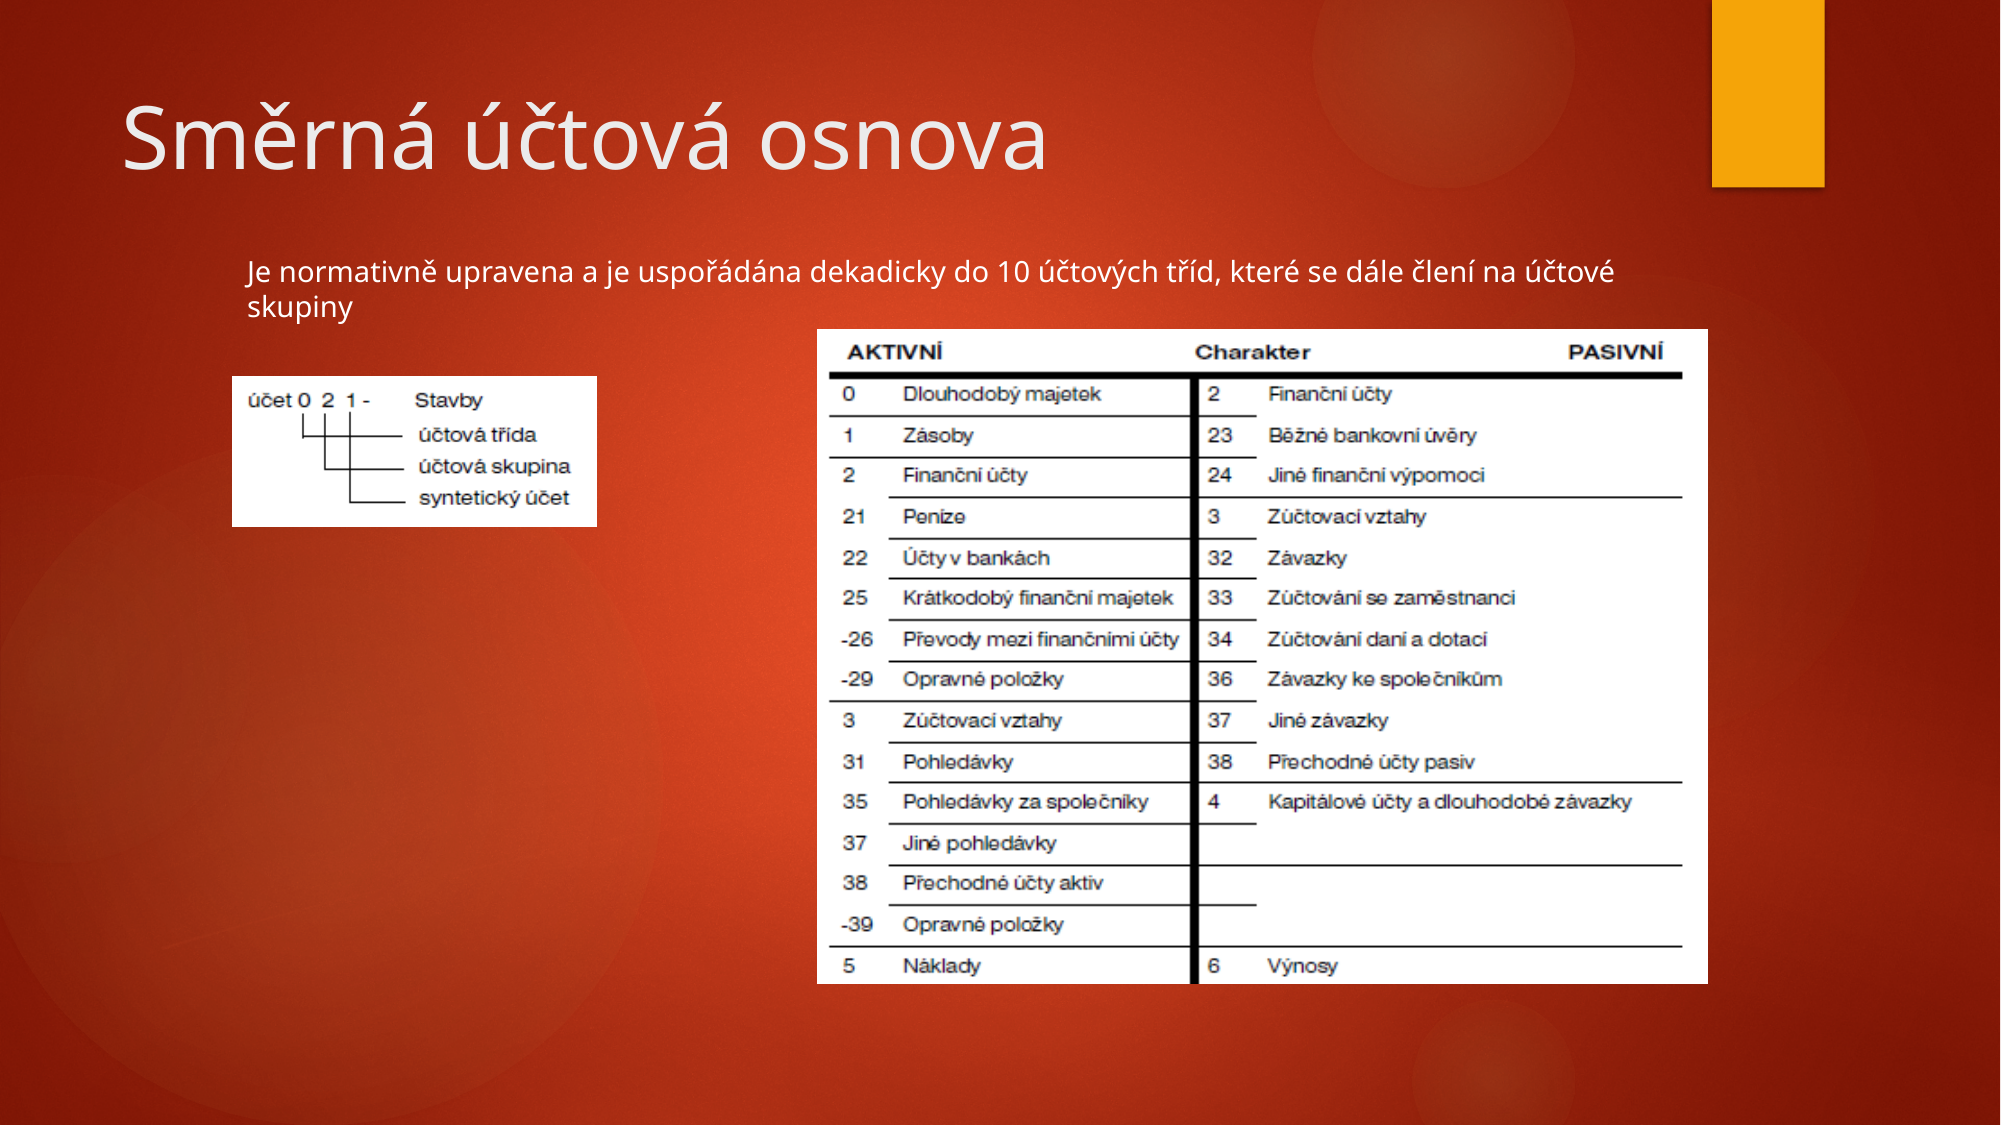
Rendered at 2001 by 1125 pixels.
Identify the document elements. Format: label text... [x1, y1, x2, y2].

title Směrná účtová osnova [106, 74, 1649, 195]
picture [231, 376, 597, 527]
list Je normativně upravena a je uspořádána dekadicky do 10 účtových tříd, které se dále člení na účtové skupiny [232, 246, 1708, 1008]
picture [817, 329, 1708, 984]
